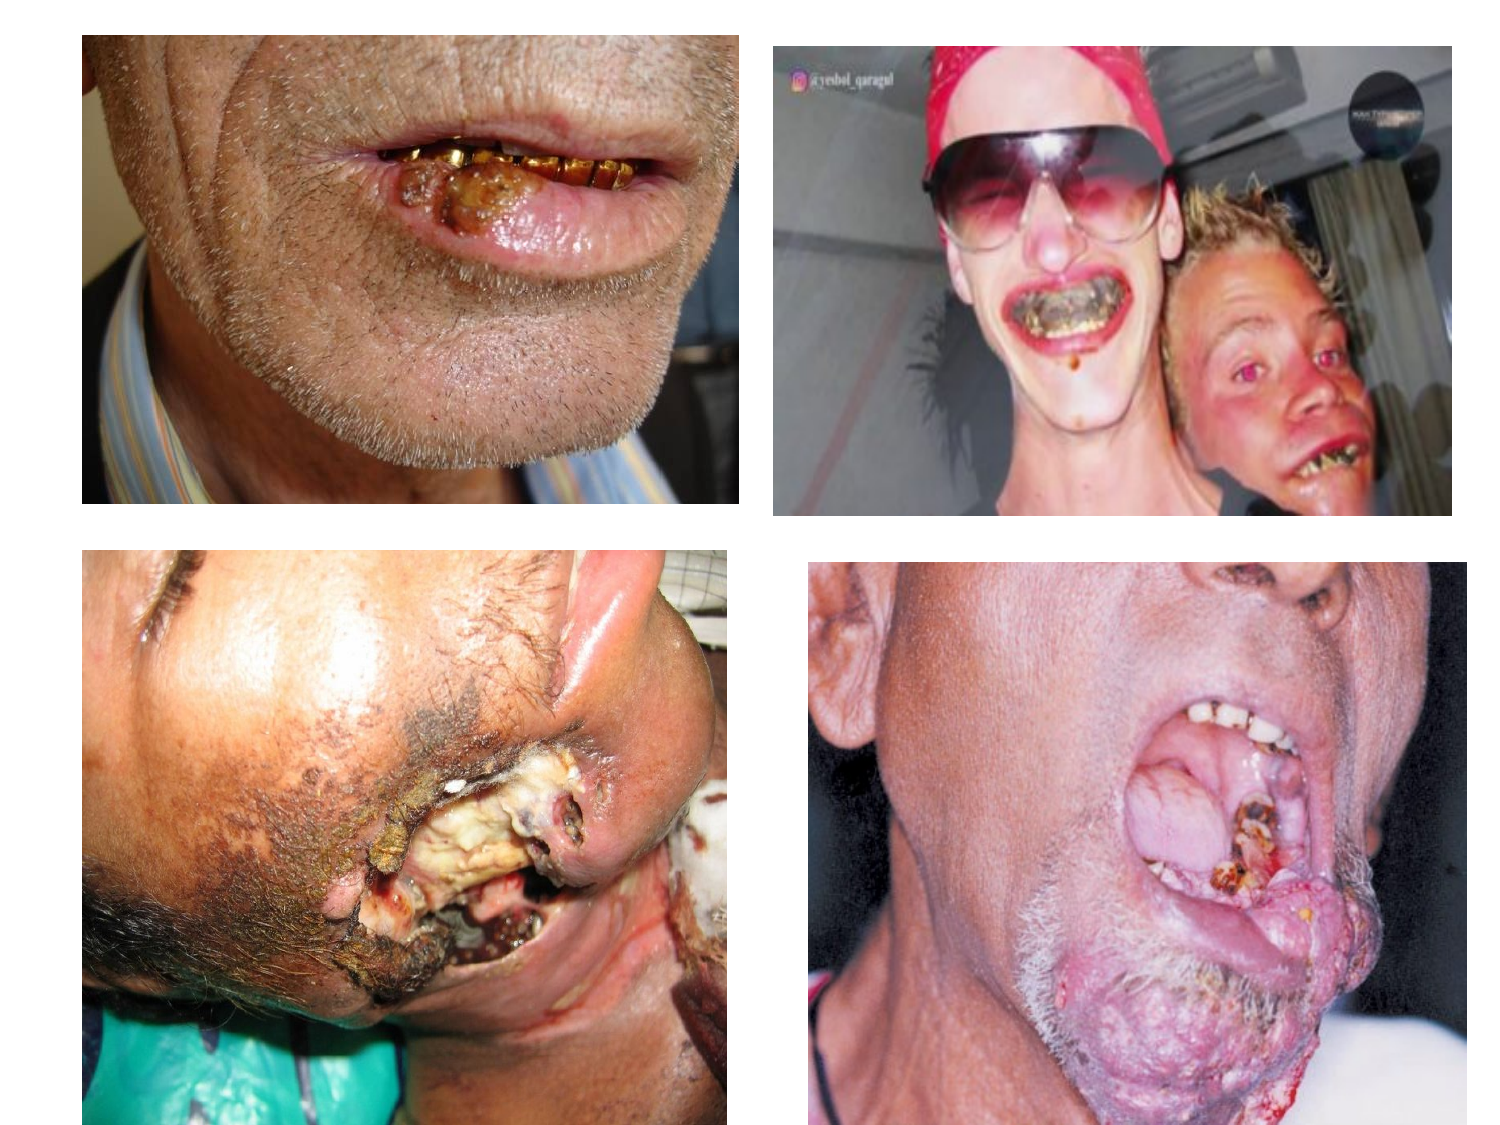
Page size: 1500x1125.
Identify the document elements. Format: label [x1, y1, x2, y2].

picture [81, 34, 739, 505]
picture [81, 550, 727, 1125]
picture [808, 562, 1467, 1125]
picture [773, 46, 1452, 516]
